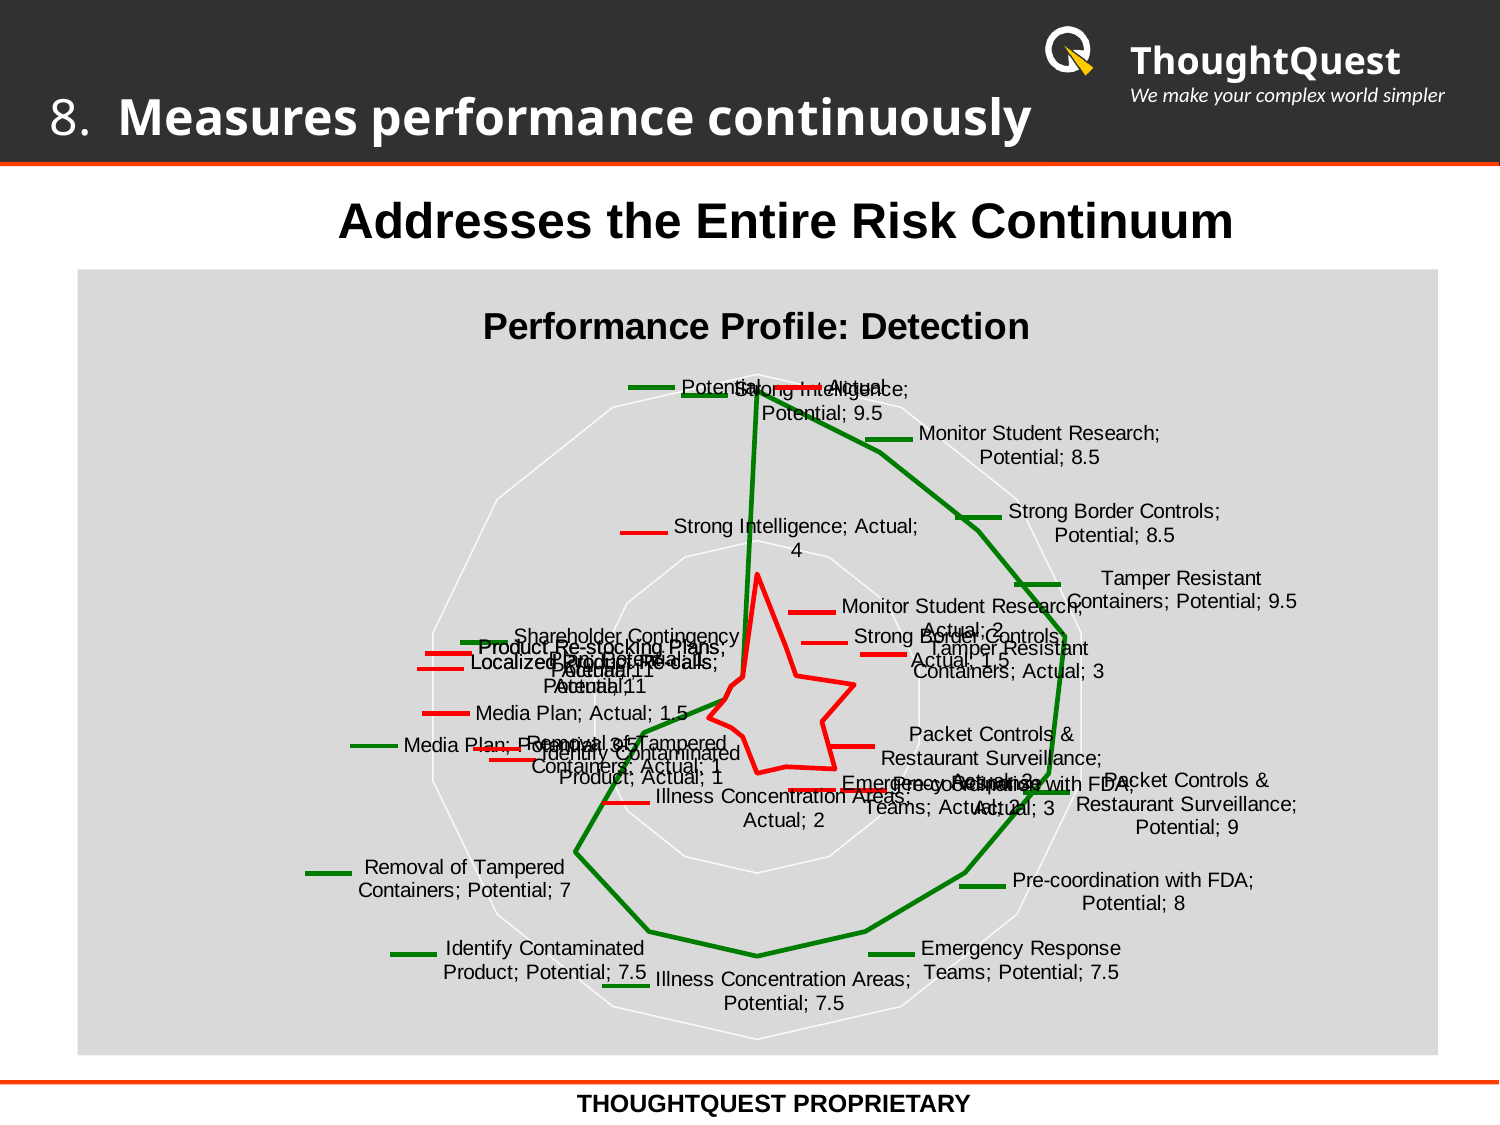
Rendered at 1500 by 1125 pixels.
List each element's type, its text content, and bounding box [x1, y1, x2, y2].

title 8. Measures performance continuously [48, 75, 1500, 214]
footer THOUGHTQUEST PROPRIETARY [486, 1066, 1062, 1125]
text_box Addresses the Entire Risk Continuum [322, 180, 1250, 256]
picture [1043, 24, 1095, 75]
chart [77, 269, 1439, 1056]
